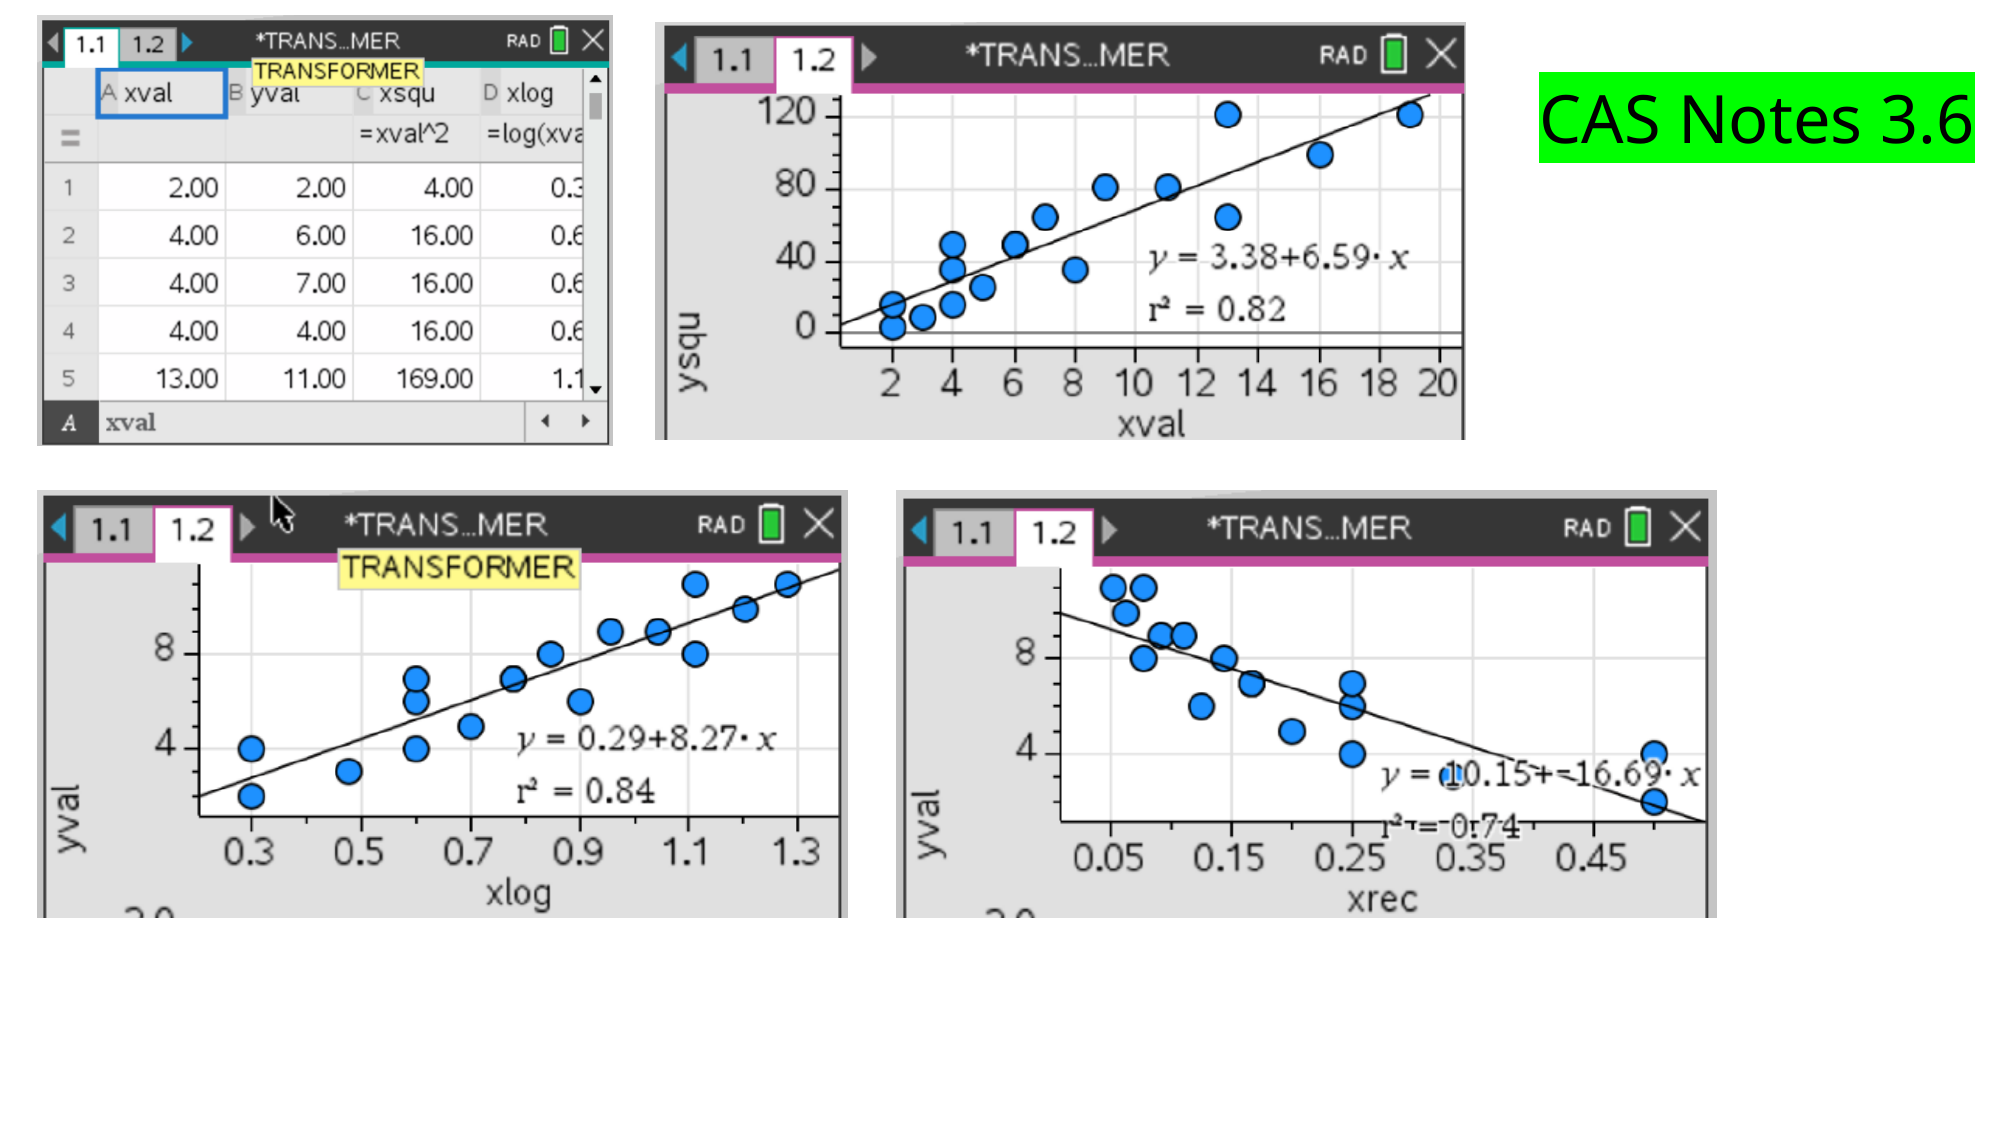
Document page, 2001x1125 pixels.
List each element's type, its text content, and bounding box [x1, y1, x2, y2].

text_box CAS Notes 3.6 [1524, 69, 2000, 165]
picture [655, 21, 1466, 440]
picture [37, 15, 613, 446]
picture [37, 490, 848, 918]
picture [896, 490, 1717, 918]
